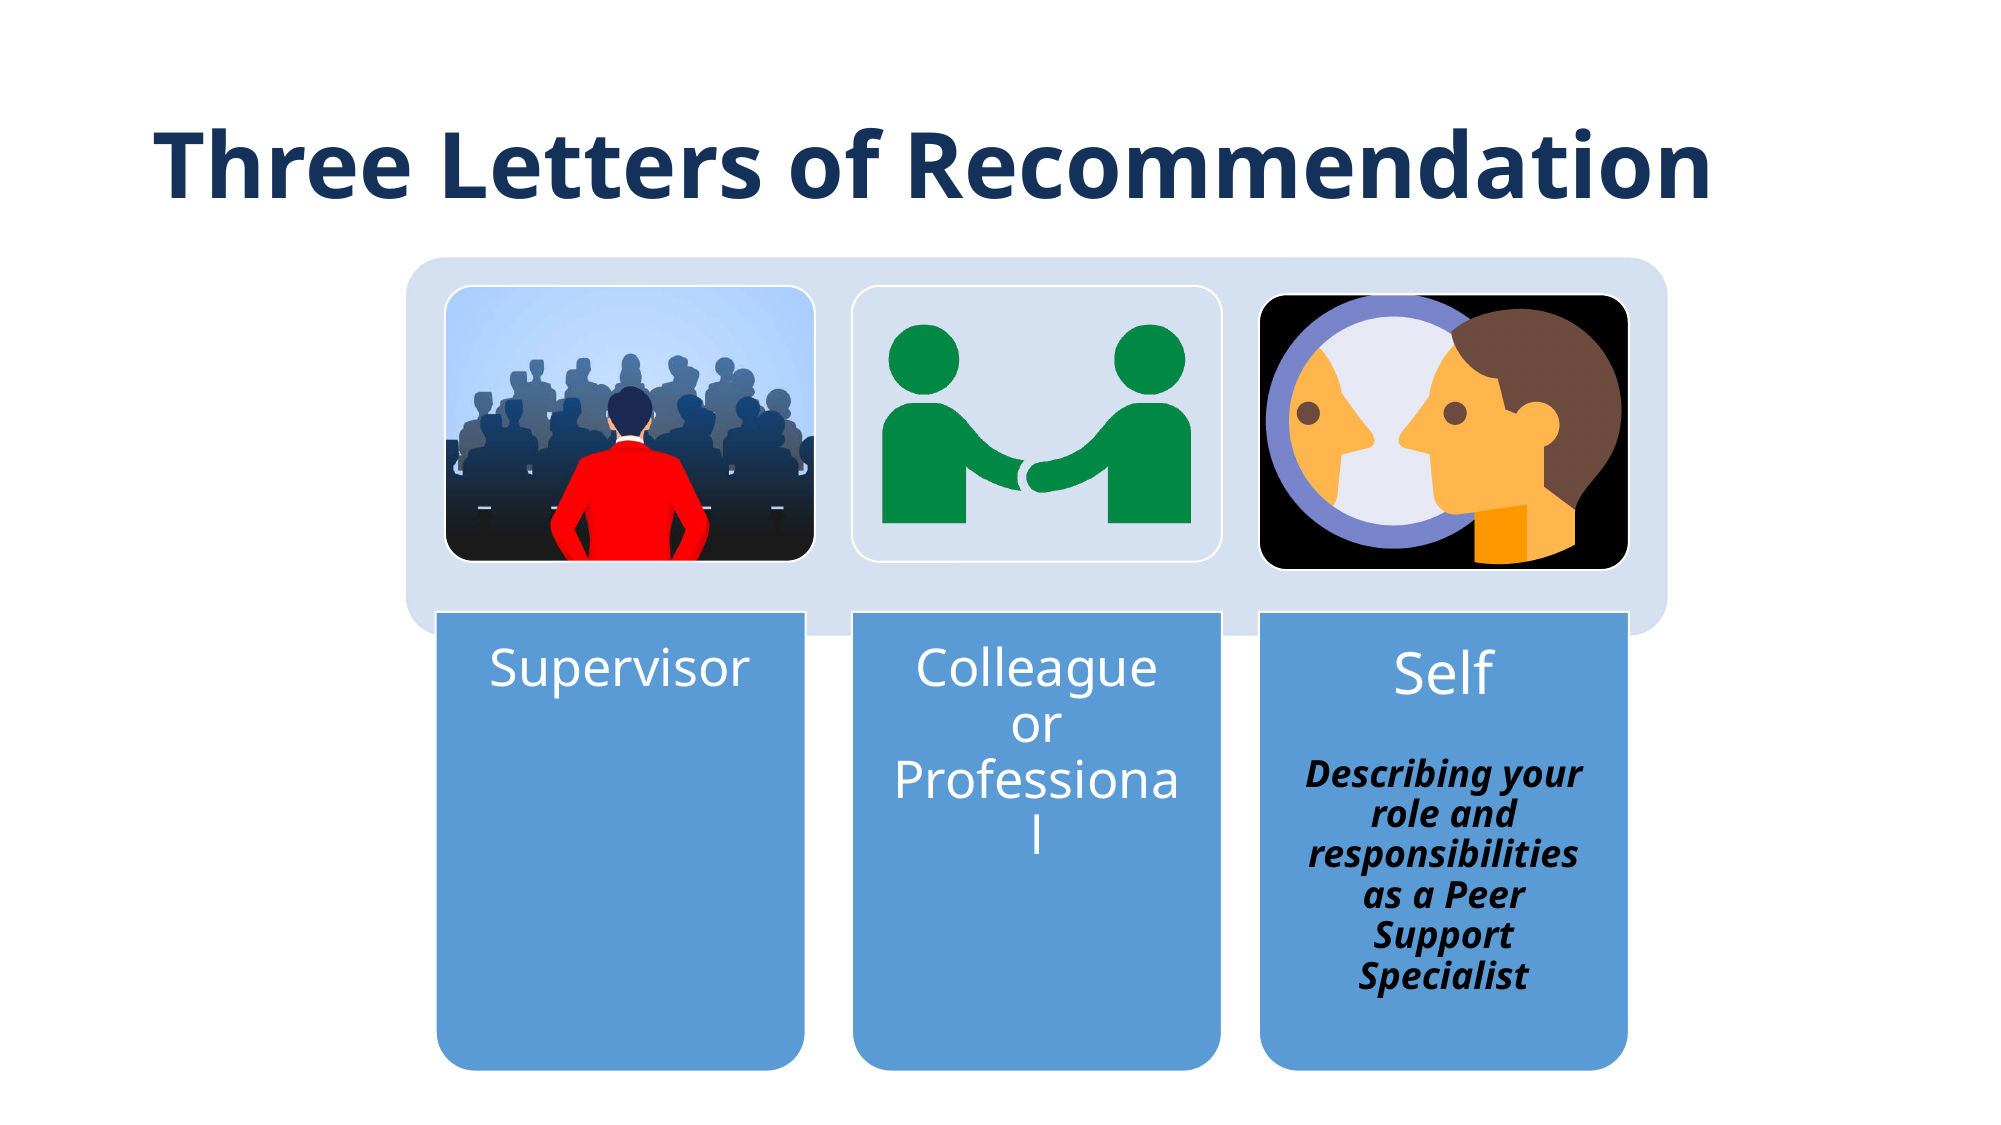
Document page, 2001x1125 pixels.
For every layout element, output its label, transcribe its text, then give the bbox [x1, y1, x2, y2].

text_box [407, 235, 1667, 1072]
title Three Letters of Recommendation [137, 59, 1863, 278]
